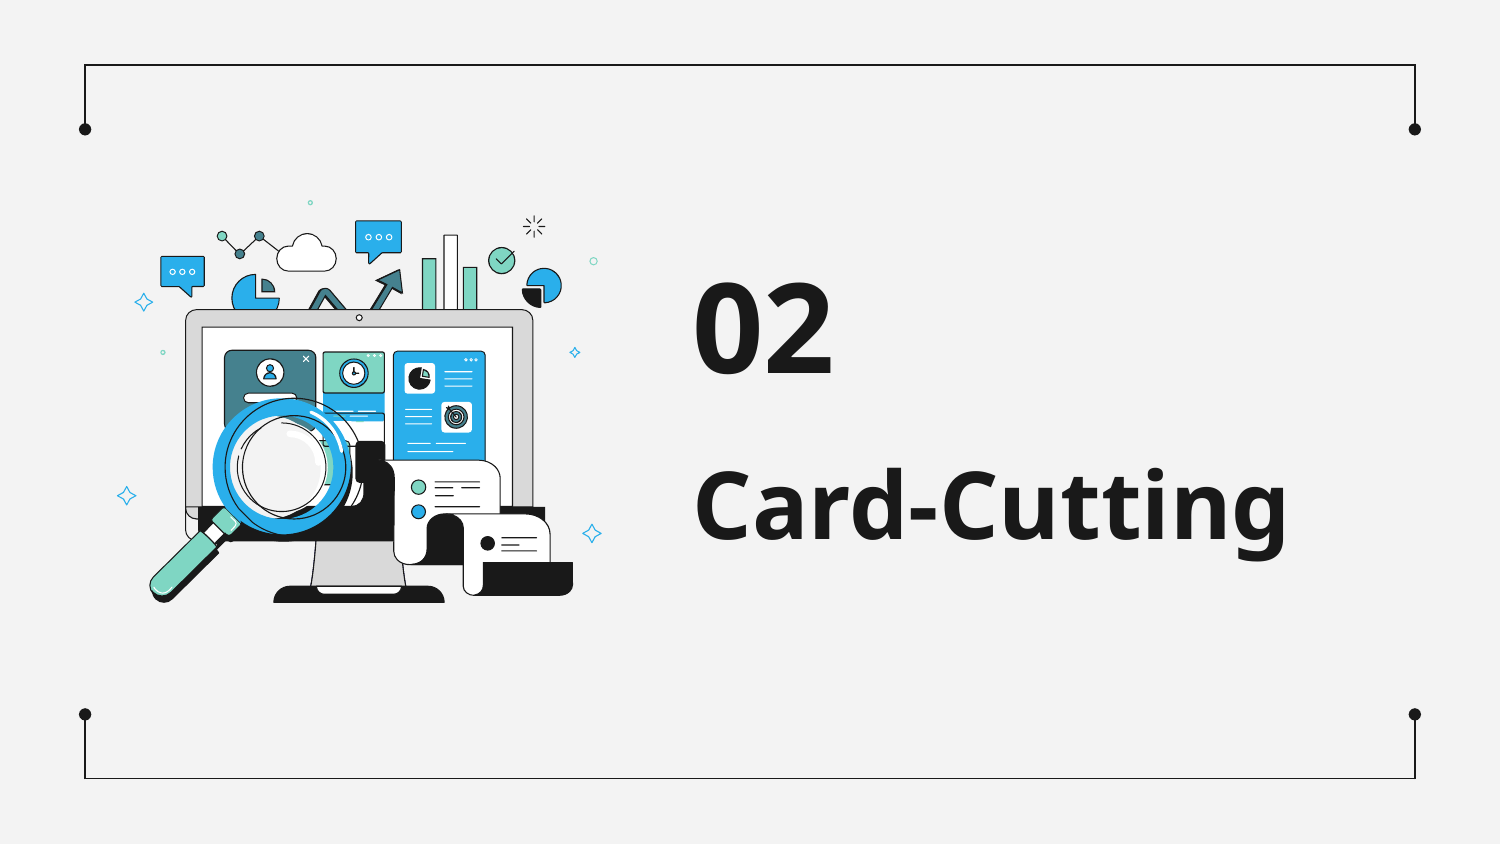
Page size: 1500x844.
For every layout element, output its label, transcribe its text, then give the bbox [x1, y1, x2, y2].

title 02 [677, 275, 1383, 414]
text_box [116, 199, 602, 605]
title Card-Cutting [677, 430, 1383, 569]
